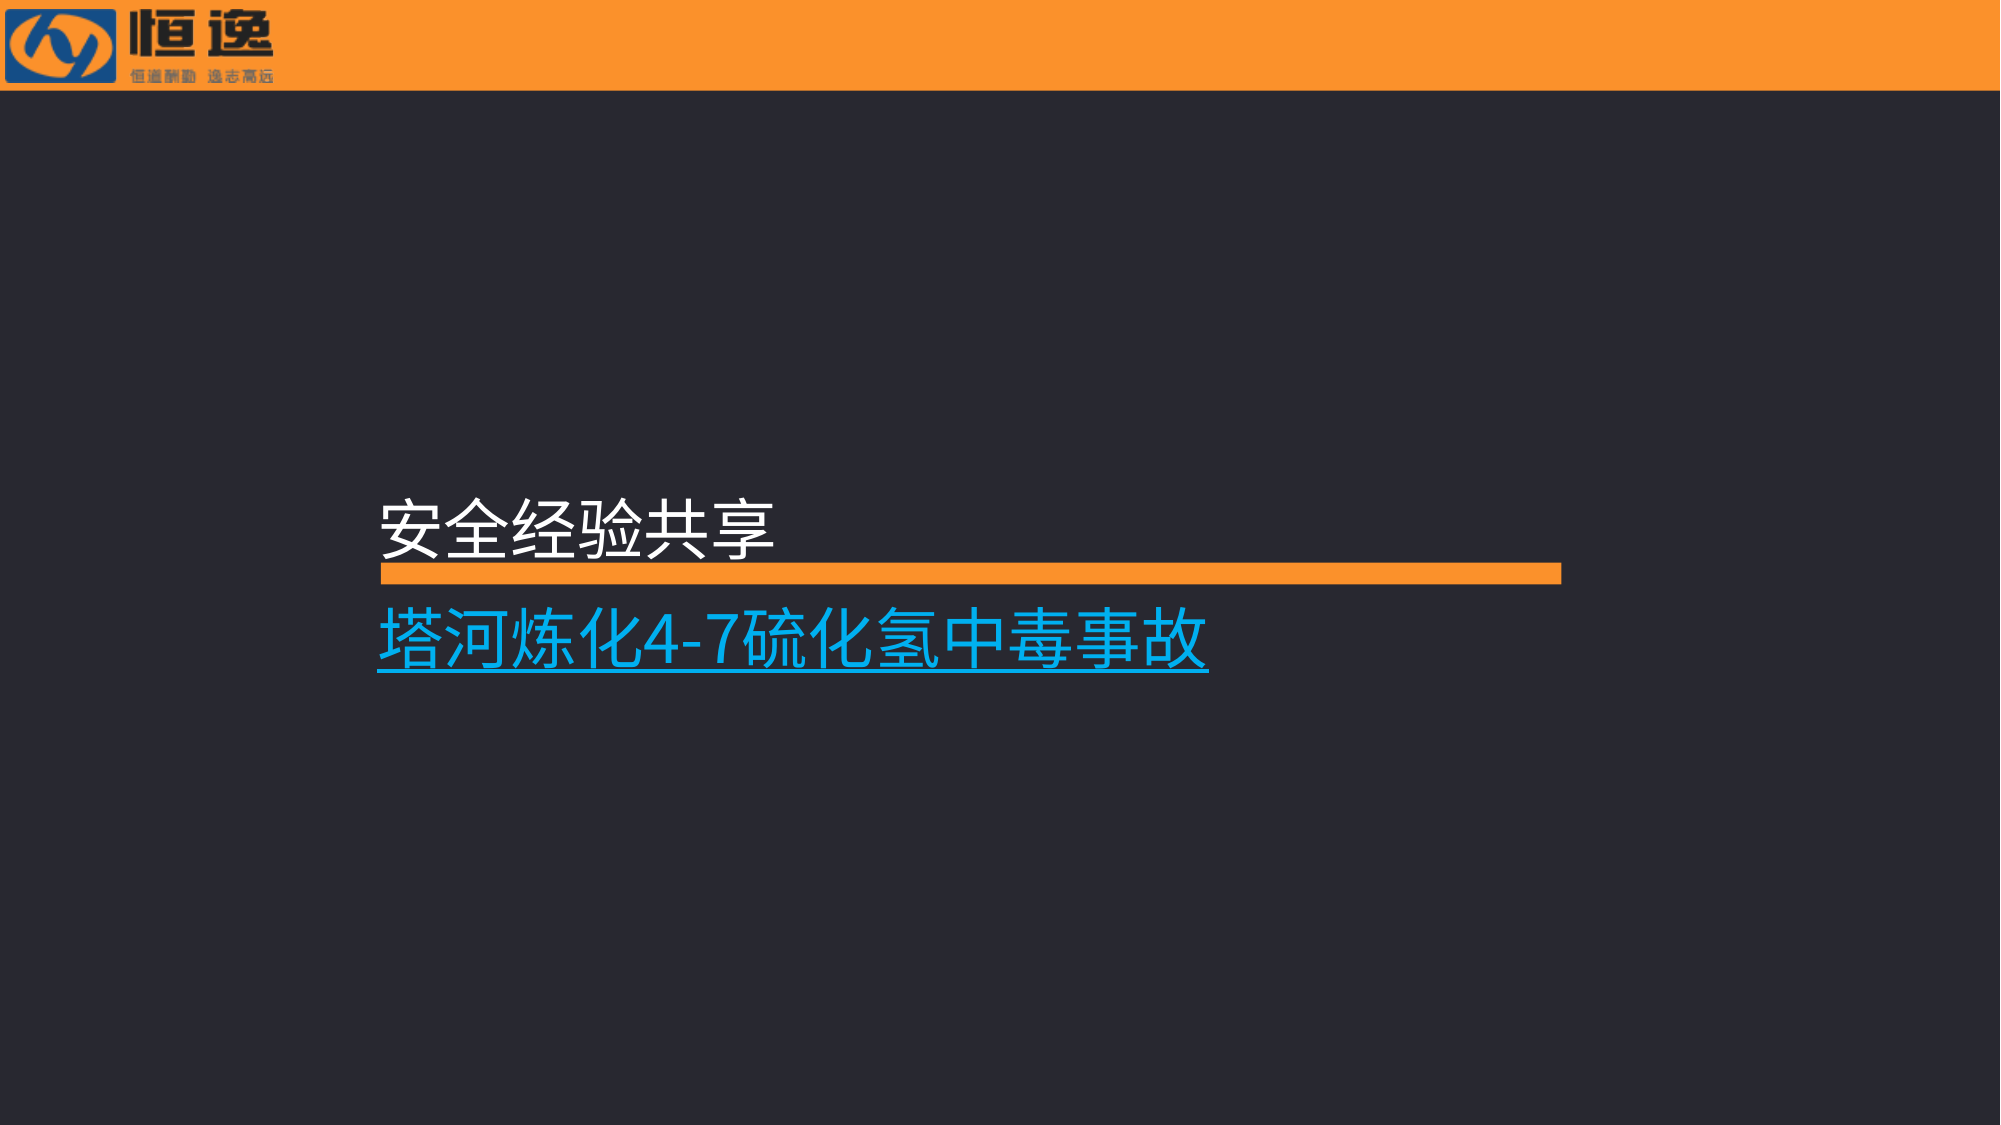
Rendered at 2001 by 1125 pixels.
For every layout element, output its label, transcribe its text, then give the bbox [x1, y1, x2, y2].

text_box 安全经验共享 塔河炼化4-7硫化氢中毒事故 [362, 456, 2000, 701]
text_box [380, 561, 1563, 585]
picture [5, 9, 277, 83]
text_box [0, 0, 2000, 92]
text_box [0, 92, 2000, 1125]
